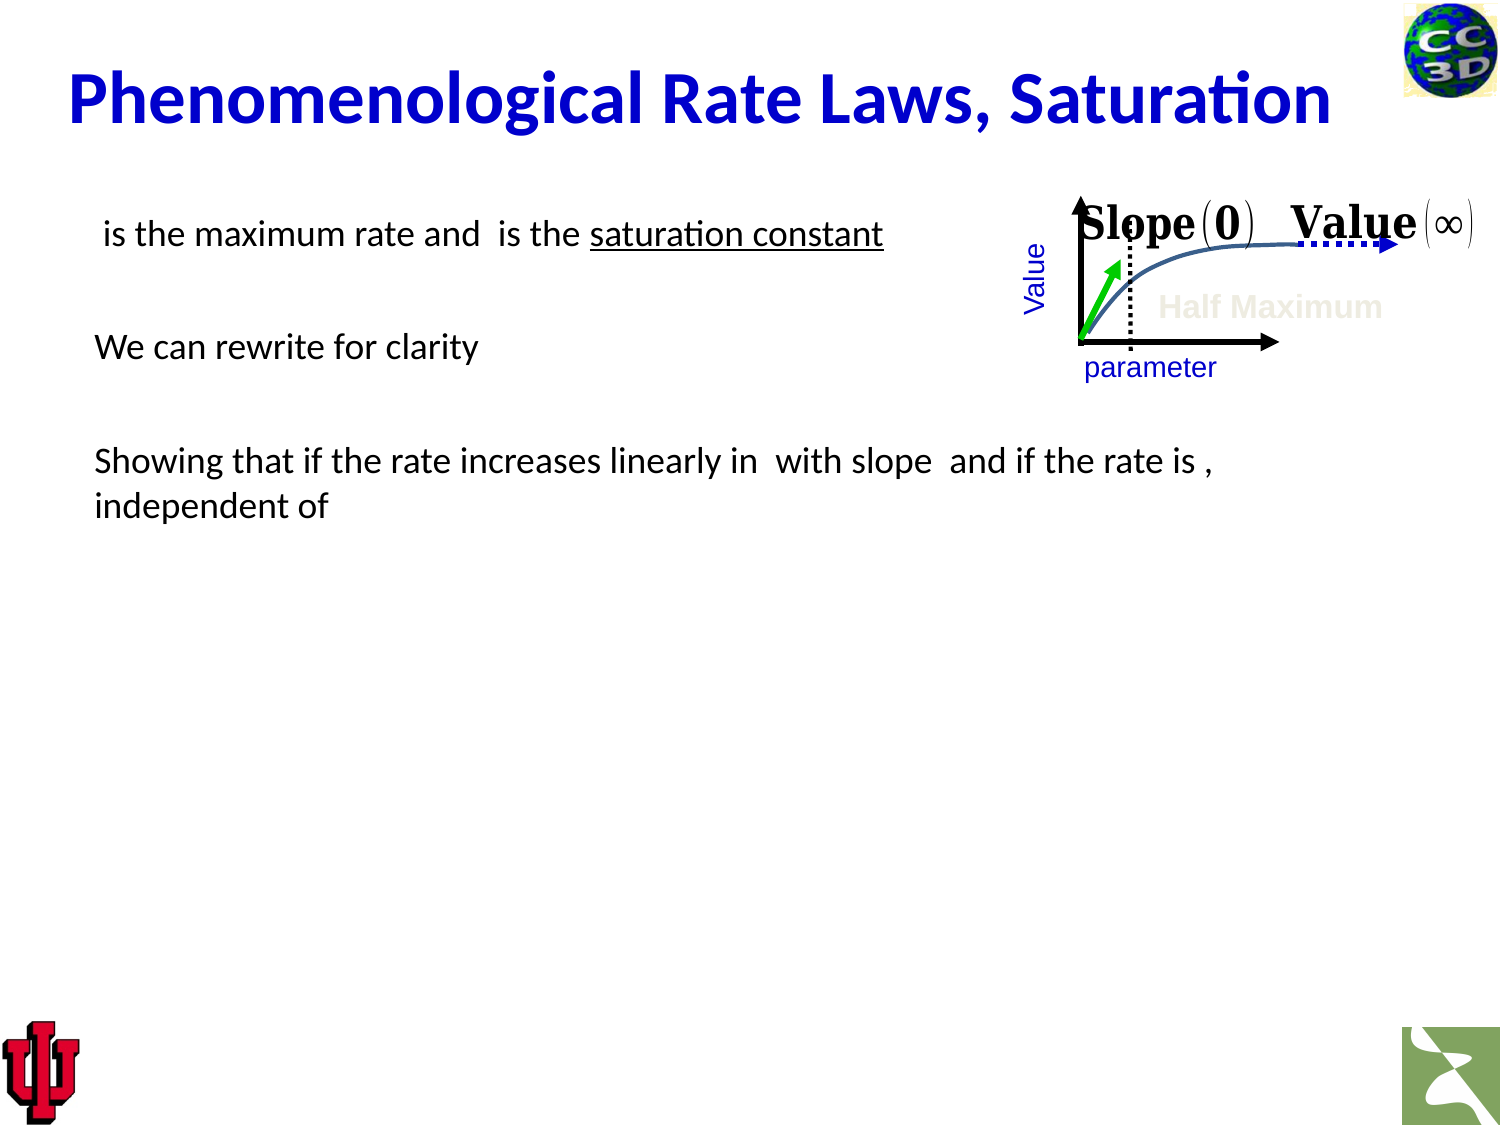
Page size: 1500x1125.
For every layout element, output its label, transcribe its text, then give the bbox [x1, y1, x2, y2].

title Phenomenological Rate Laws, Saturation [0, 0, 1403, 188]
picture [1402, 0, 1500, 102]
picture [0, 1020, 80, 1125]
picture [1402, 1027, 1500, 1125]
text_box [1007, 195, 1475, 402]
